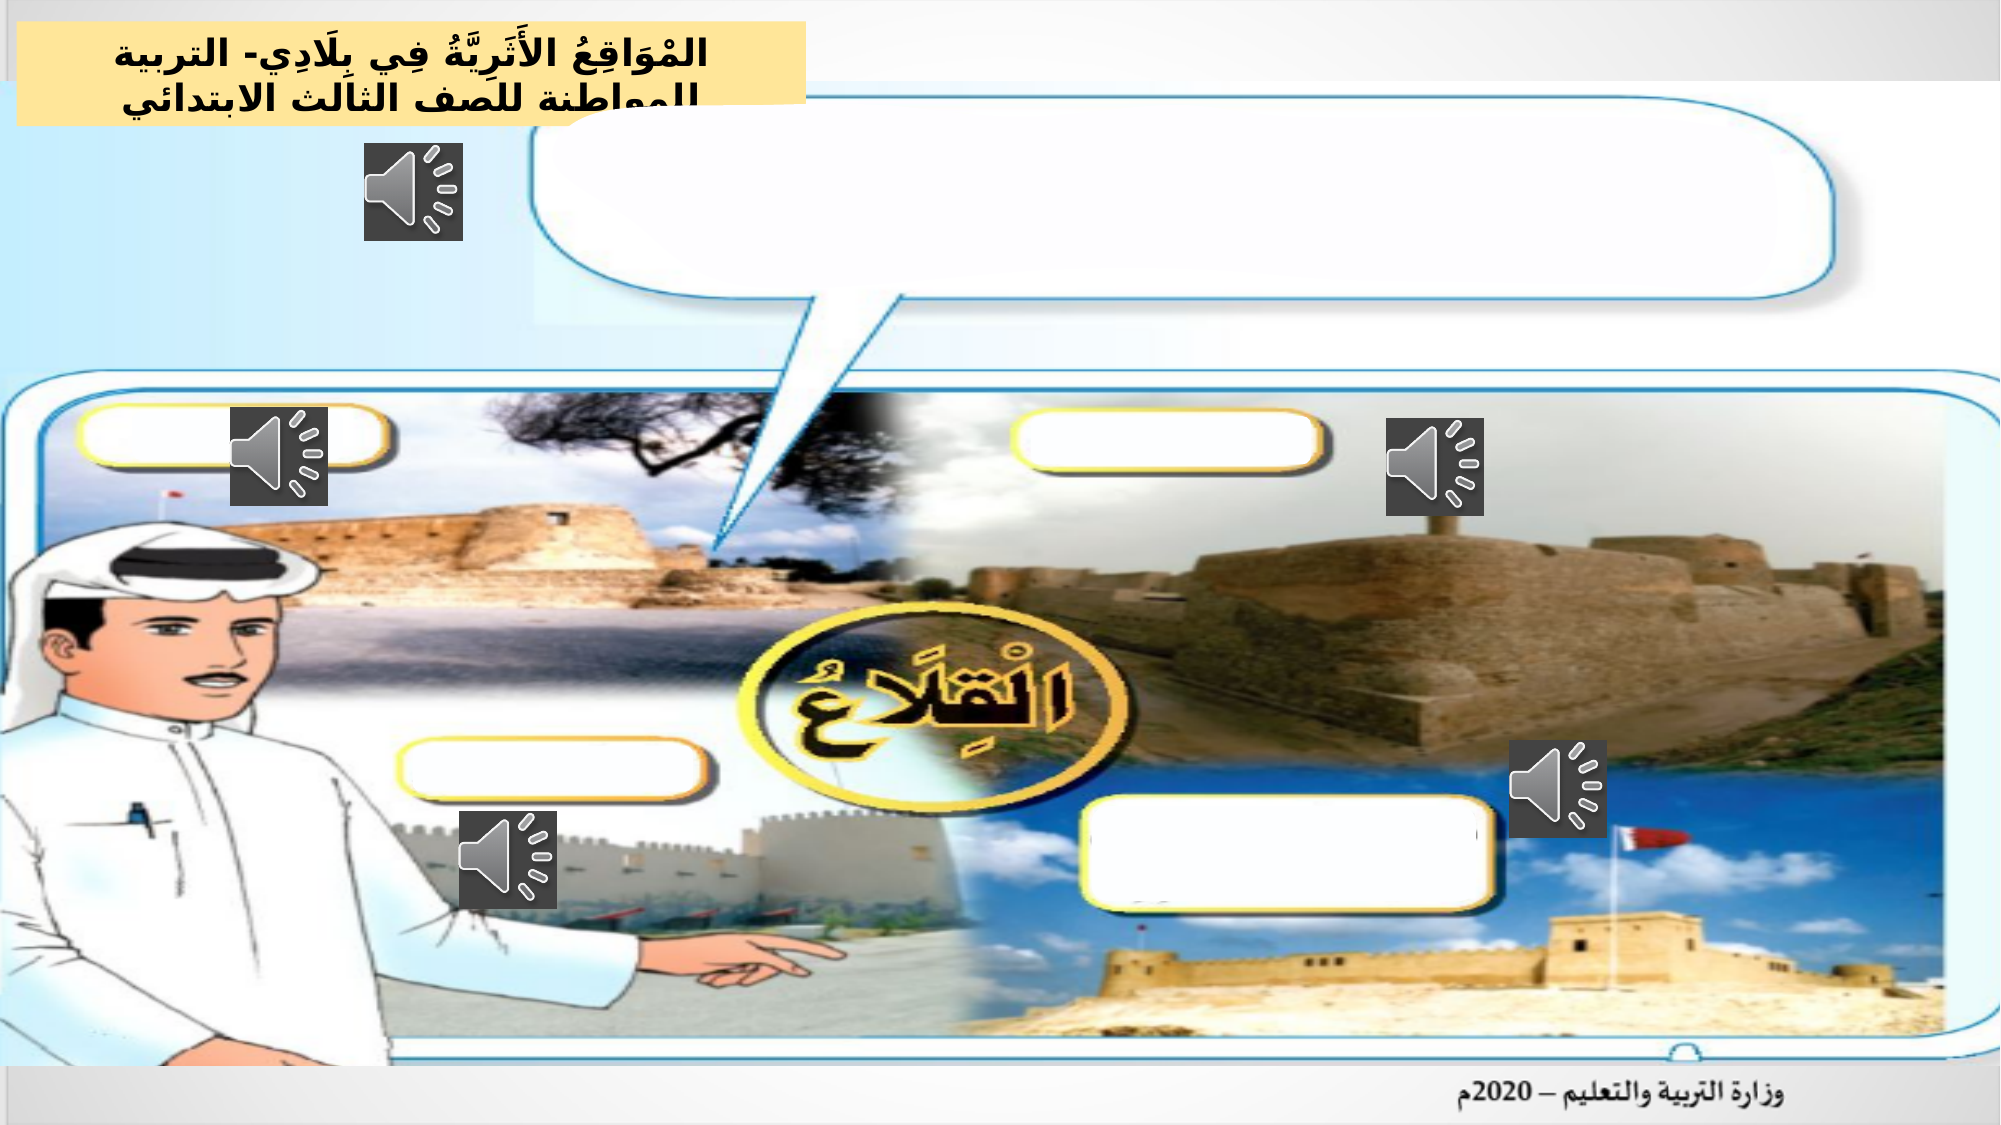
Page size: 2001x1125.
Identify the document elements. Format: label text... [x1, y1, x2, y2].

picture [0, 0, 2001, 1125]
text_box المْوَاقِعُ الأَثَرِيَّةُ فِي بِلَادِي- التربية للمواطنة للصف الثالث الابتدائي [16, 21, 806, 81]
